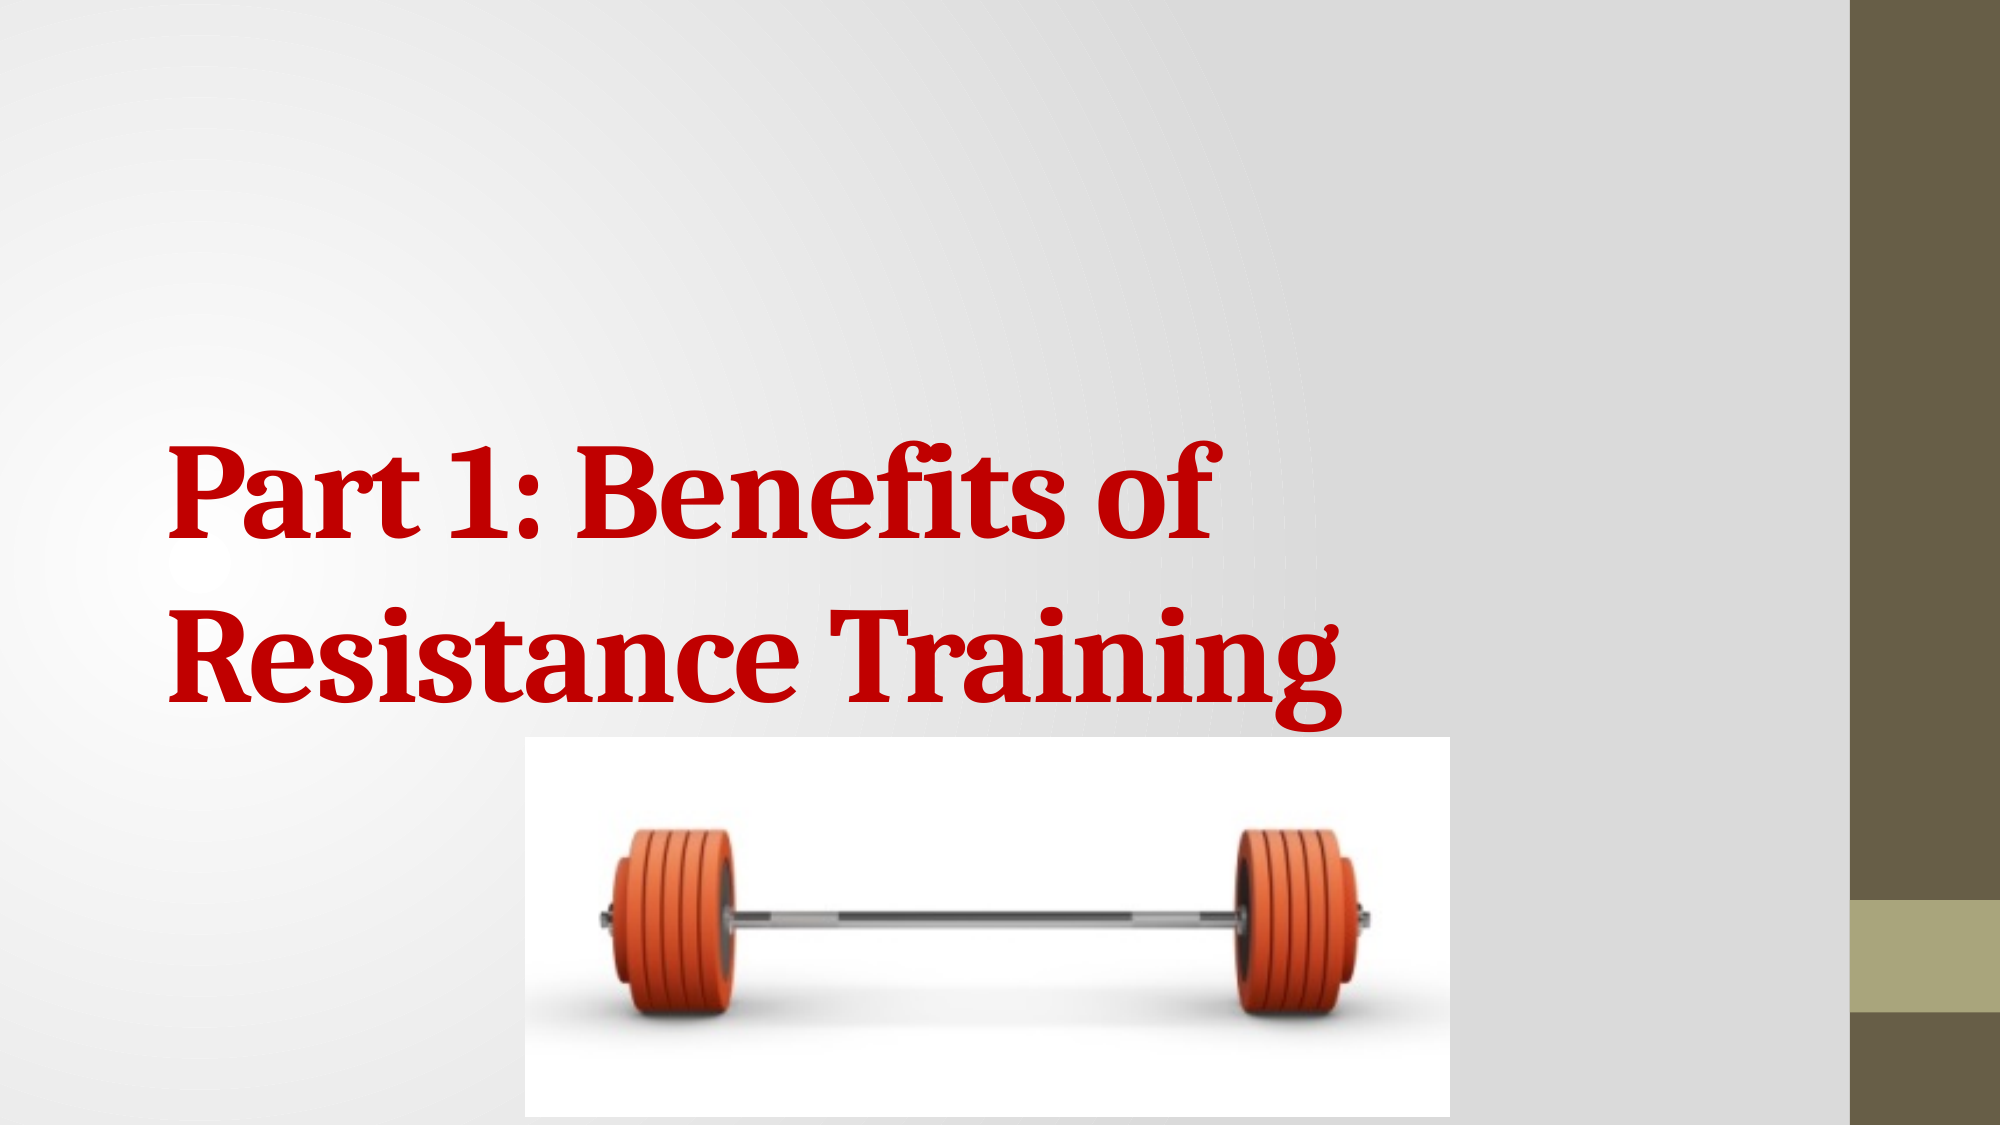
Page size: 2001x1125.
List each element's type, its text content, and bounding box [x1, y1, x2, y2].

title Part 1: Benefits of Resistance Training [150, 312, 1800, 738]
picture [524, 736, 1451, 1118]
